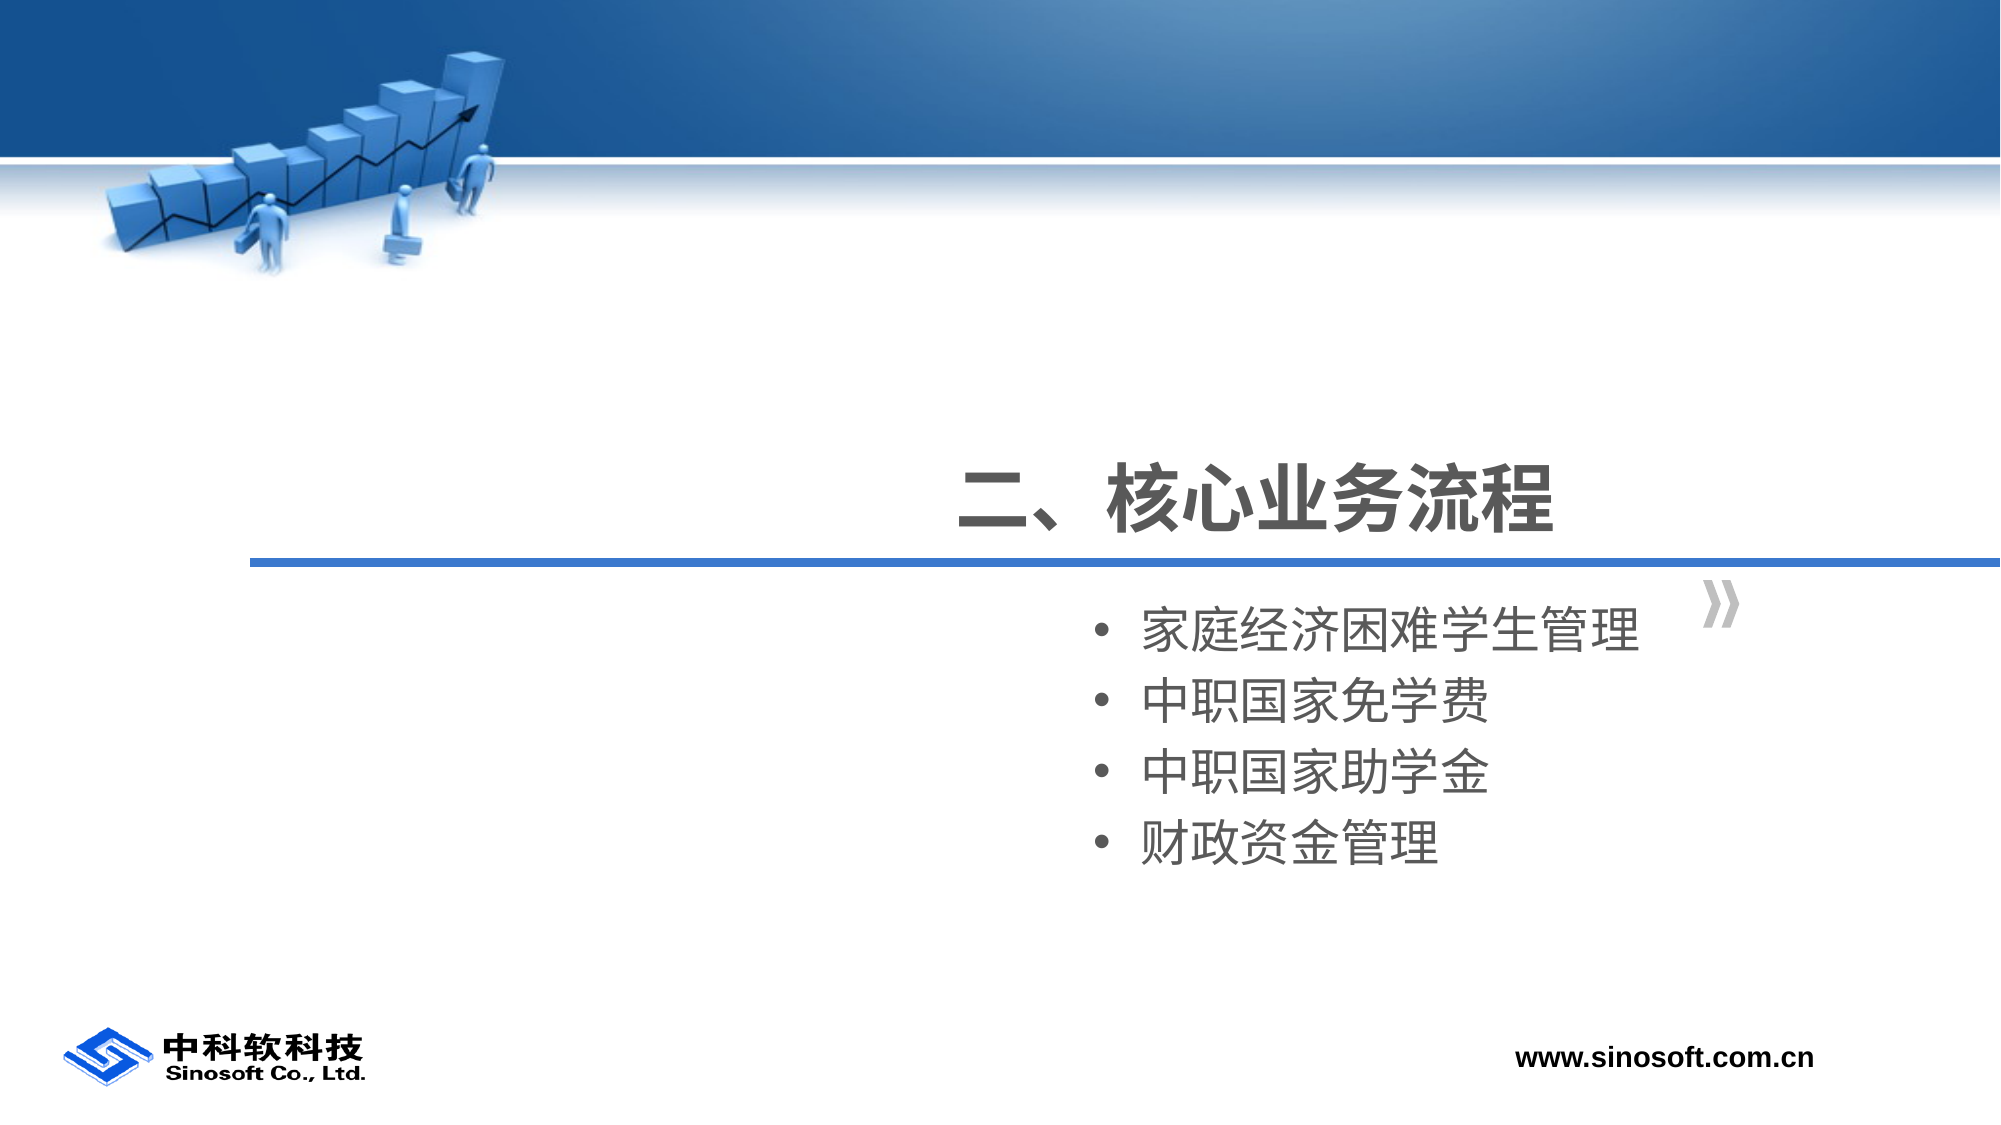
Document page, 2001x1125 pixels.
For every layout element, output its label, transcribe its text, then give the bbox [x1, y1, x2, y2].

text_box 财政资金管理 [1078, 803, 1669, 879]
text_box 中职国家助学金 [1078, 732, 1669, 803]
text_box [1701, 578, 1723, 630]
text_box 家庭经济困难学生管理 [1078, 591, 1669, 662]
picture [0, 0, 2001, 1125]
text_box 中职国家免学费 [1078, 662, 1669, 732]
text_box [1719, 578, 1742, 630]
text_box 二、核心业务流程 [835, 444, 1675, 549]
